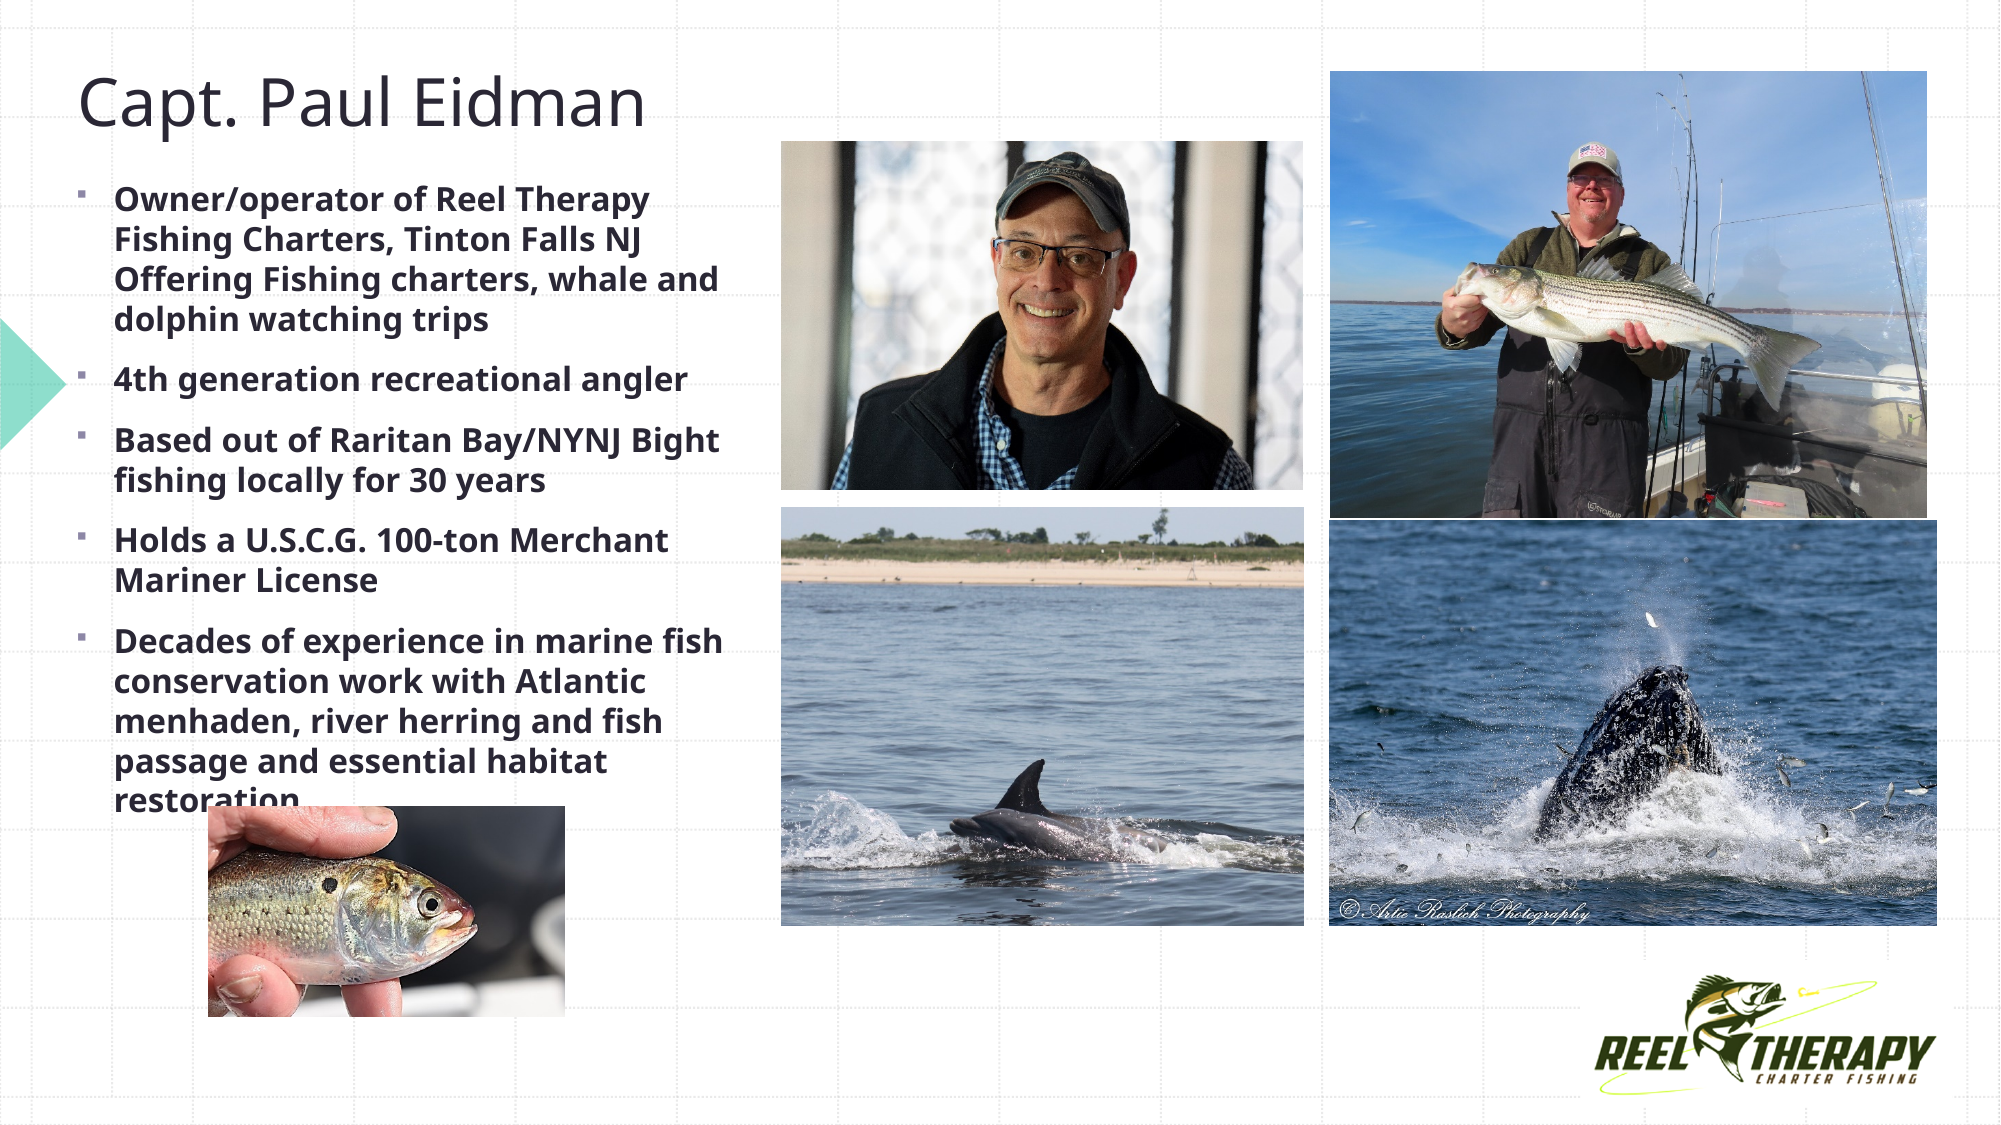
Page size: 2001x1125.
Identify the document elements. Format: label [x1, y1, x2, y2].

picture [1328, 520, 1937, 926]
picture [1581, 960, 1952, 1106]
picture [781, 141, 1303, 490]
text_box [0, 0, 2000, 1125]
picture [781, 507, 1304, 926]
picture [208, 806, 565, 1017]
picture [1330, 71, 1927, 518]
